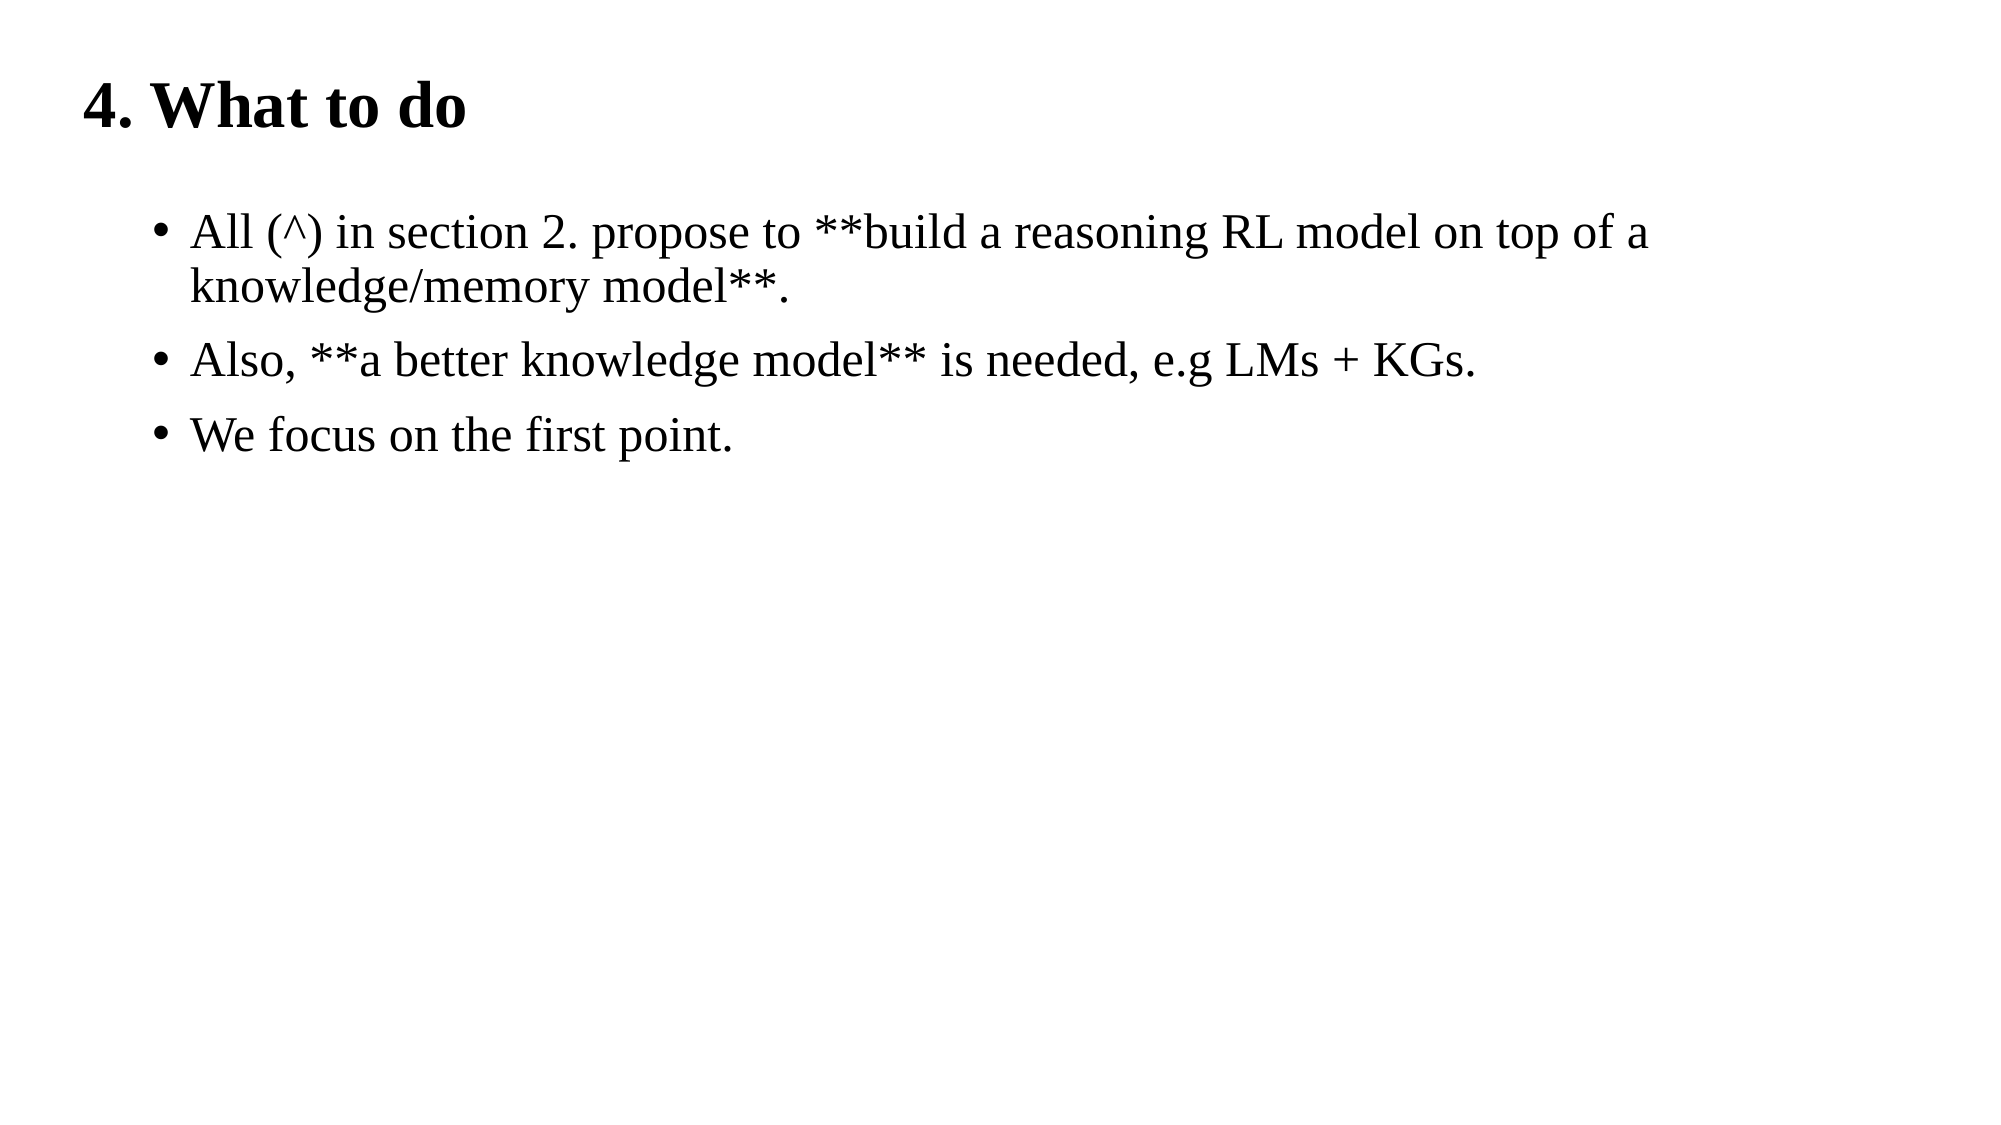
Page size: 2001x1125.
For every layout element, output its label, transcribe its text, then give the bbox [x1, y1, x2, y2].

title 4. What to do [68, 59, 1932, 153]
list All (^) in section 2. propose to **build a reasoning RL model on top of a knowledge/memory model**. Also, **a better knowledge model** is needed, e.g LMs + KGs. We focus on the first point. [137, 197, 1863, 912]
